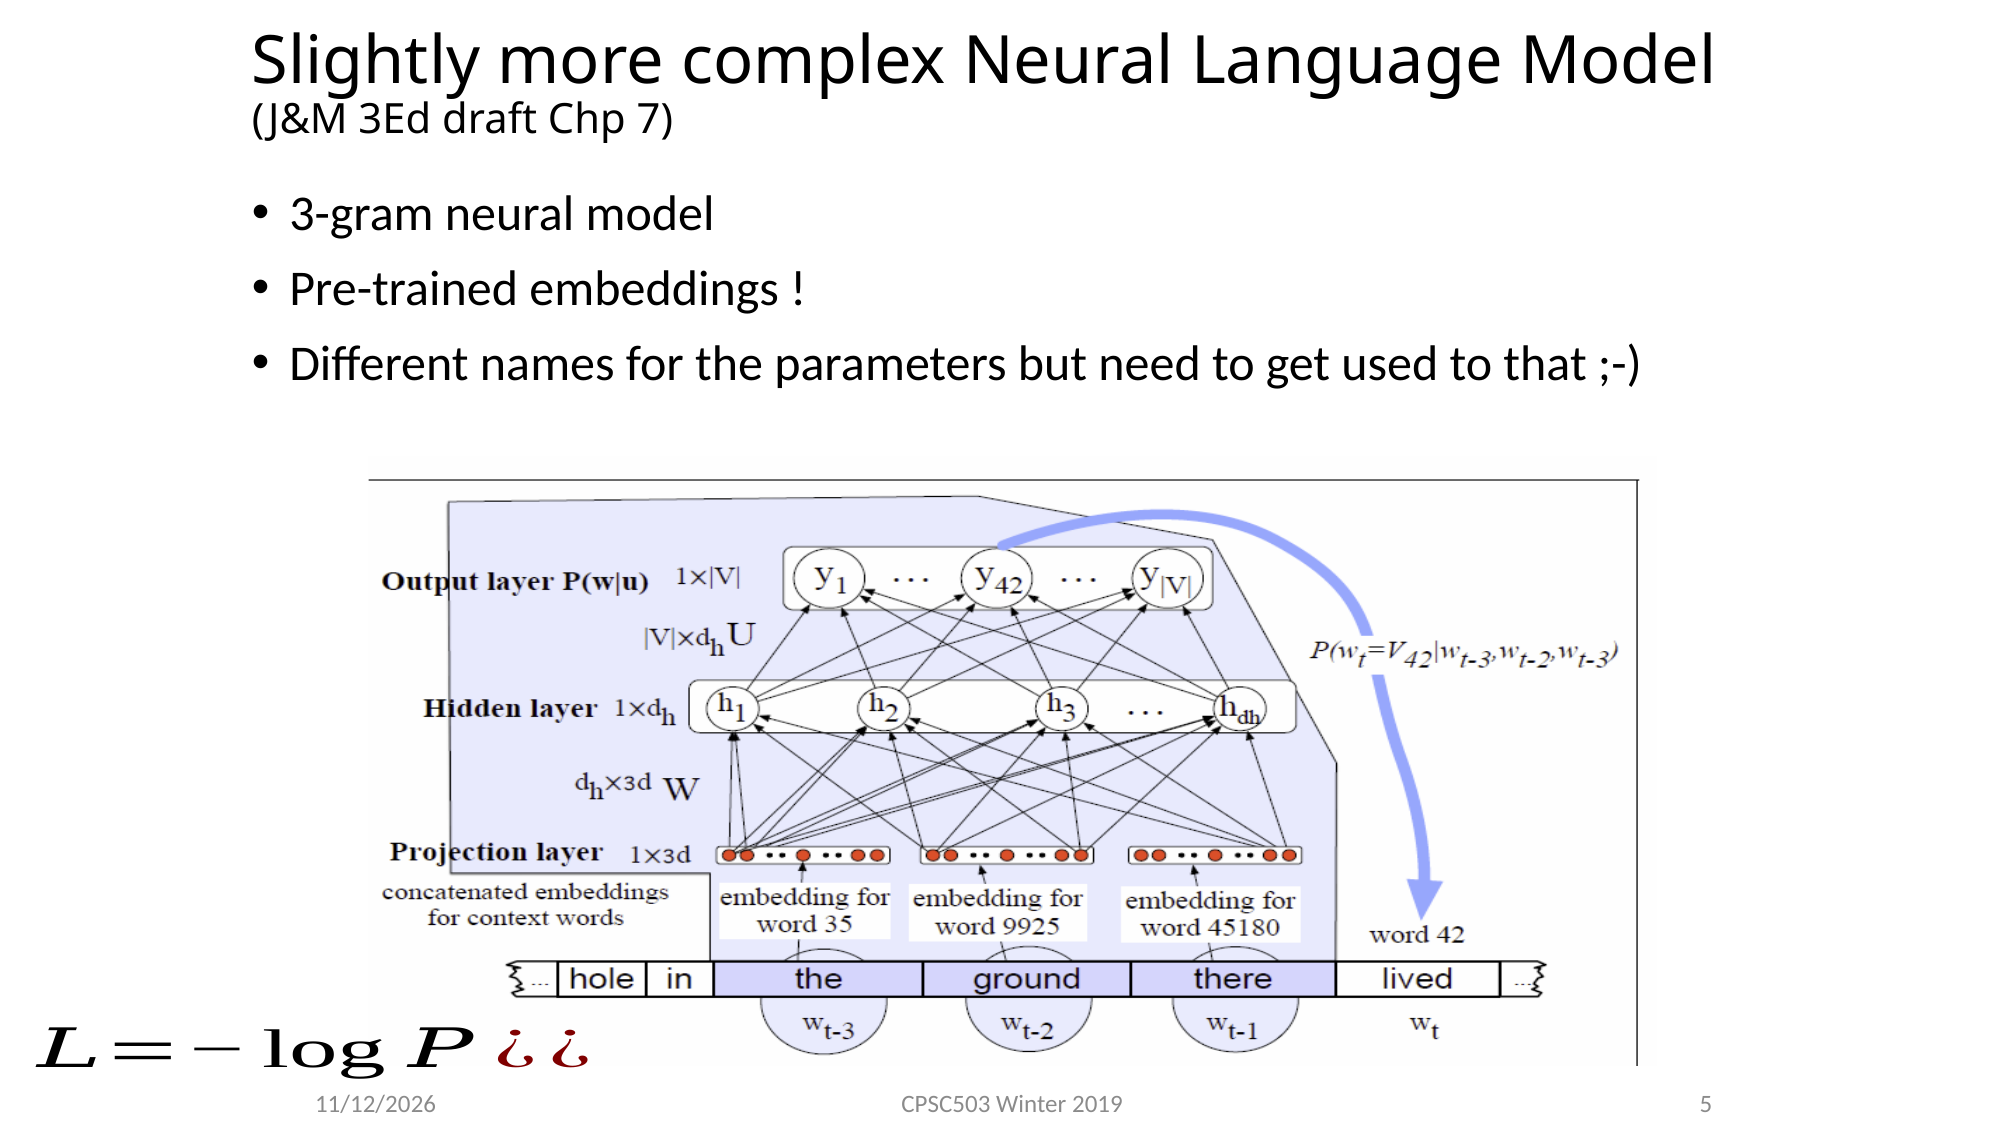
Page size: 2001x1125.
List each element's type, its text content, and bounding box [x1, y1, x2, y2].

list 3-gram neural model Pre-trained embeddings ! Different names for the parameters but need to get used to that ;-) [236, 179, 1696, 464]
slide_number 5 [1414, 1065, 1728, 1125]
picture [368, 456, 1657, 1066]
title Slightly more complex Neural Language Model (J&M 3Ed draft Chp 7) [236, 0, 1750, 174]
footer CPSC503 Winter 2019 [774, 1066, 1250, 1125]
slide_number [300, 1065, 613, 1125]
